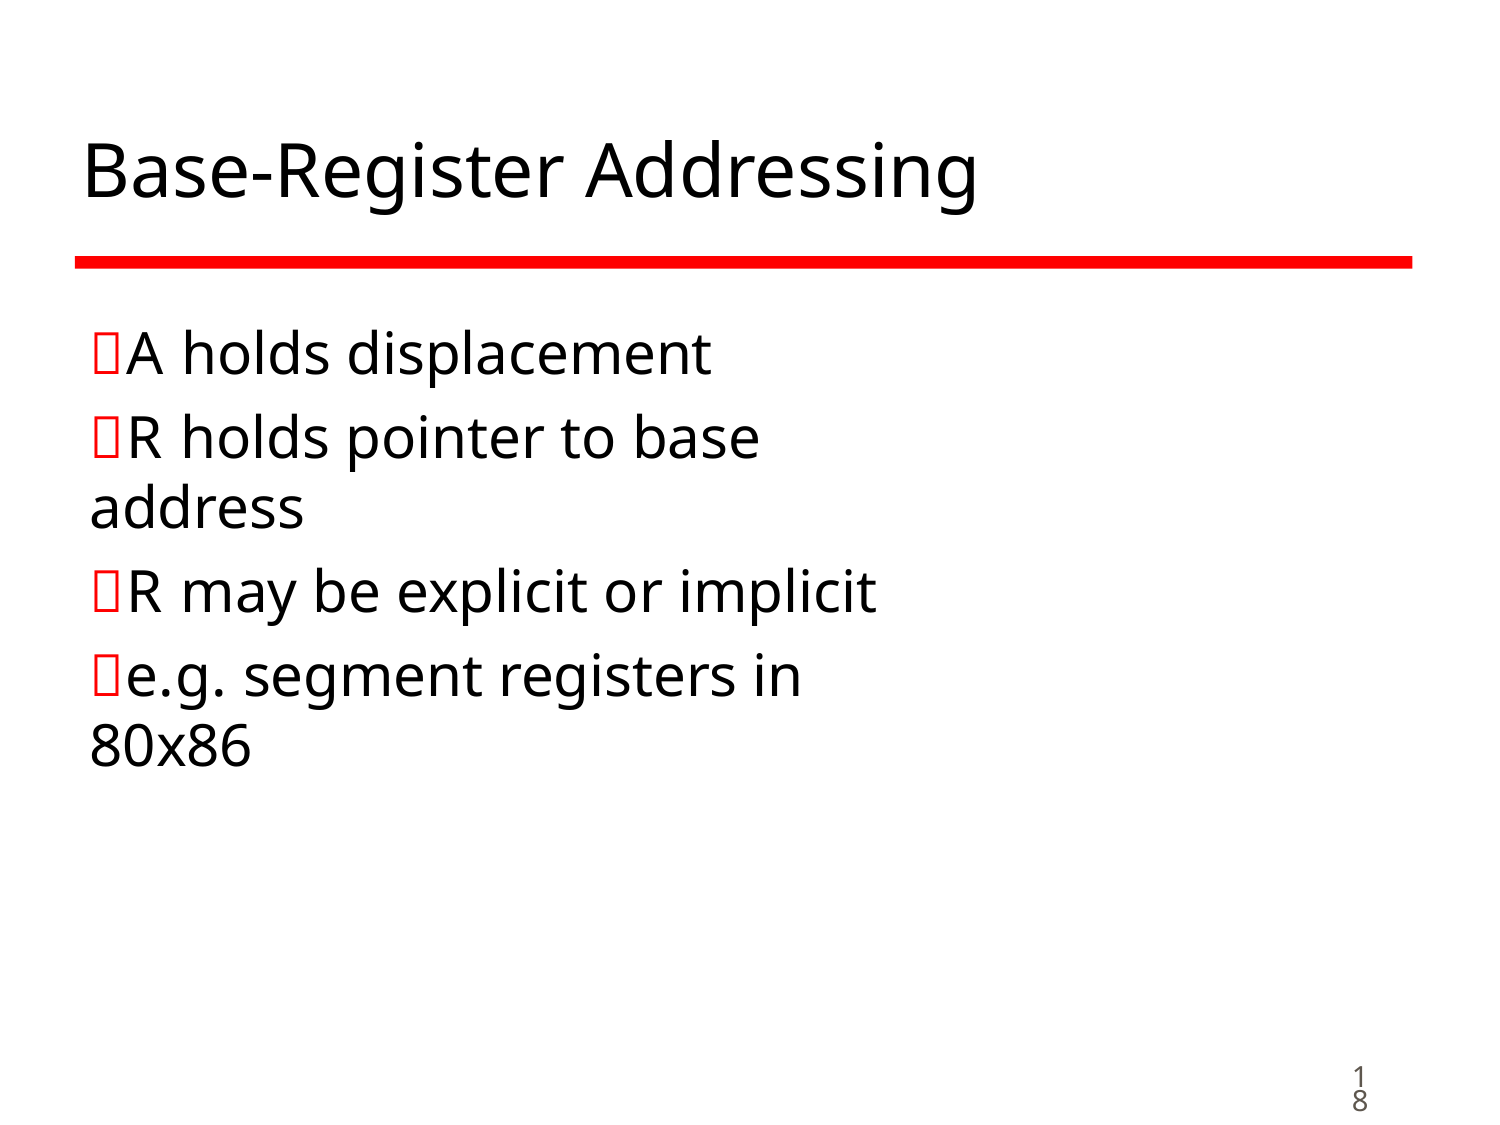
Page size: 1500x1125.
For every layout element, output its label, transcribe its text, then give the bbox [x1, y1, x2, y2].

text_box A holds displacement R holds pointer to base address R may be explicit or implicit e.g. segment registers in 80x86 [87, 300, 964, 778]
slide_number 18 [1345, 1063, 1375, 1125]
title Base-Register Addressing [79, 120, 1142, 311]
